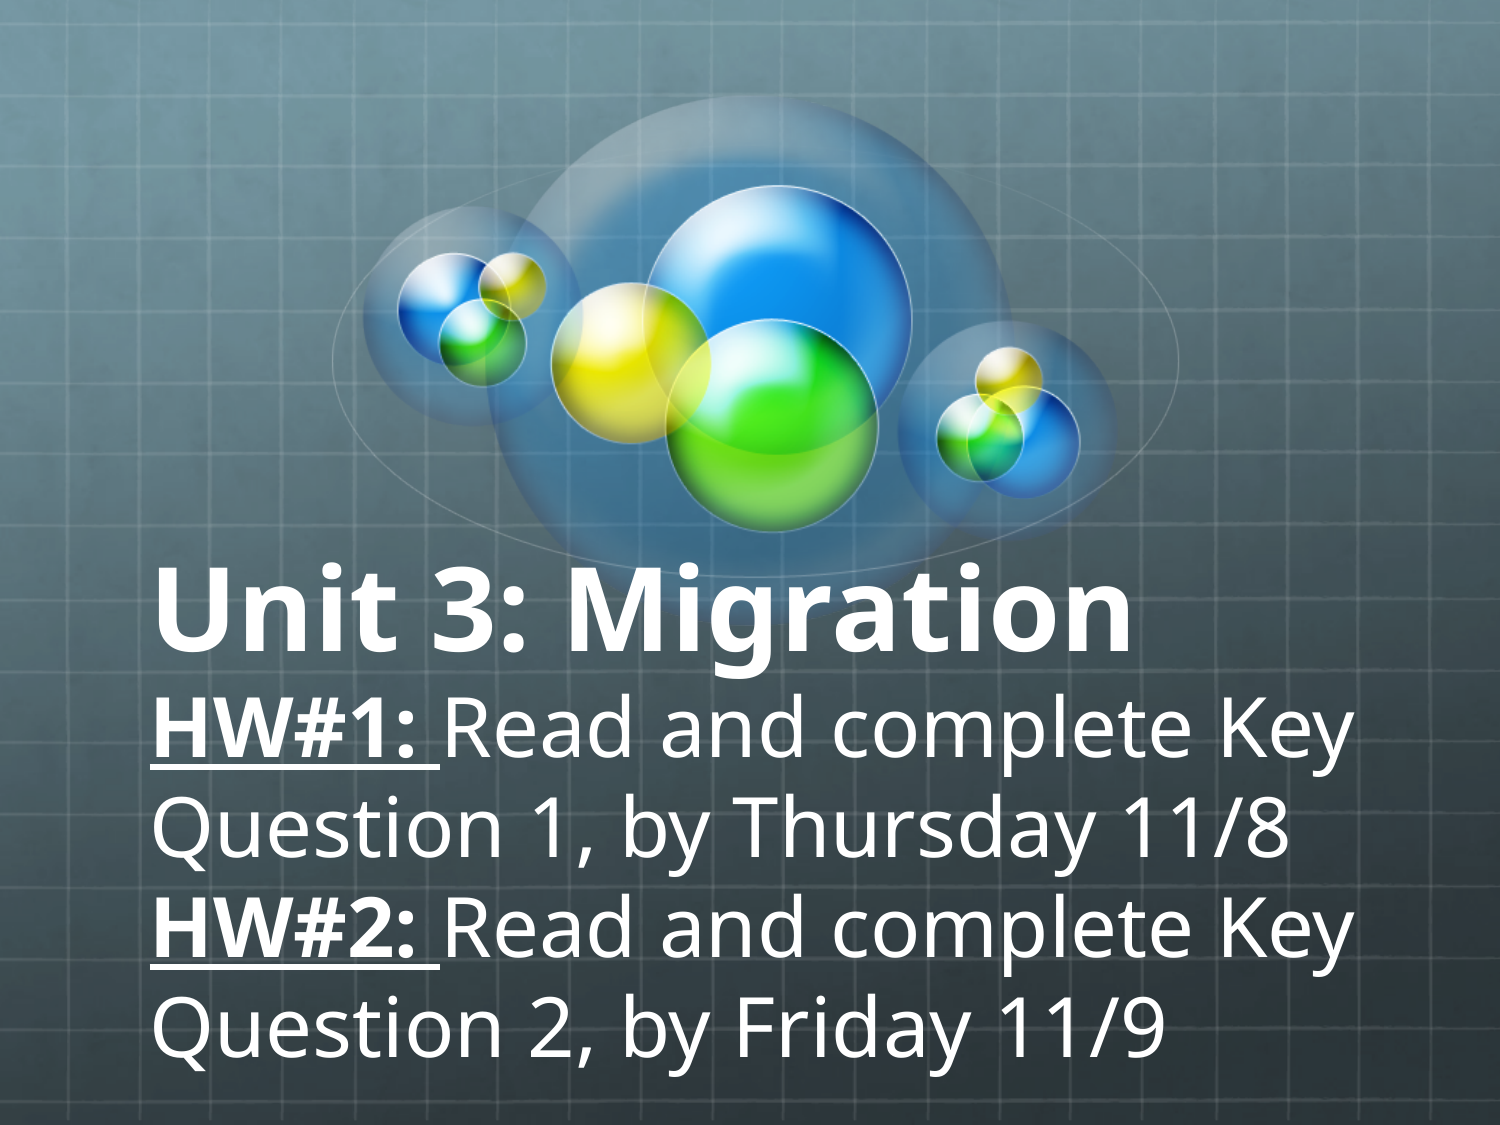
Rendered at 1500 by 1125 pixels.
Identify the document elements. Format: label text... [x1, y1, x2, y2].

picture [0, 0, 1500, 1125]
title Unit 3: Migration HW#1: Read and complete Key Question 1, by Thursday 11/8 HW#2: Read and complete Key Question 2, by Friday 11/9 [134, 681, 1372, 1082]
